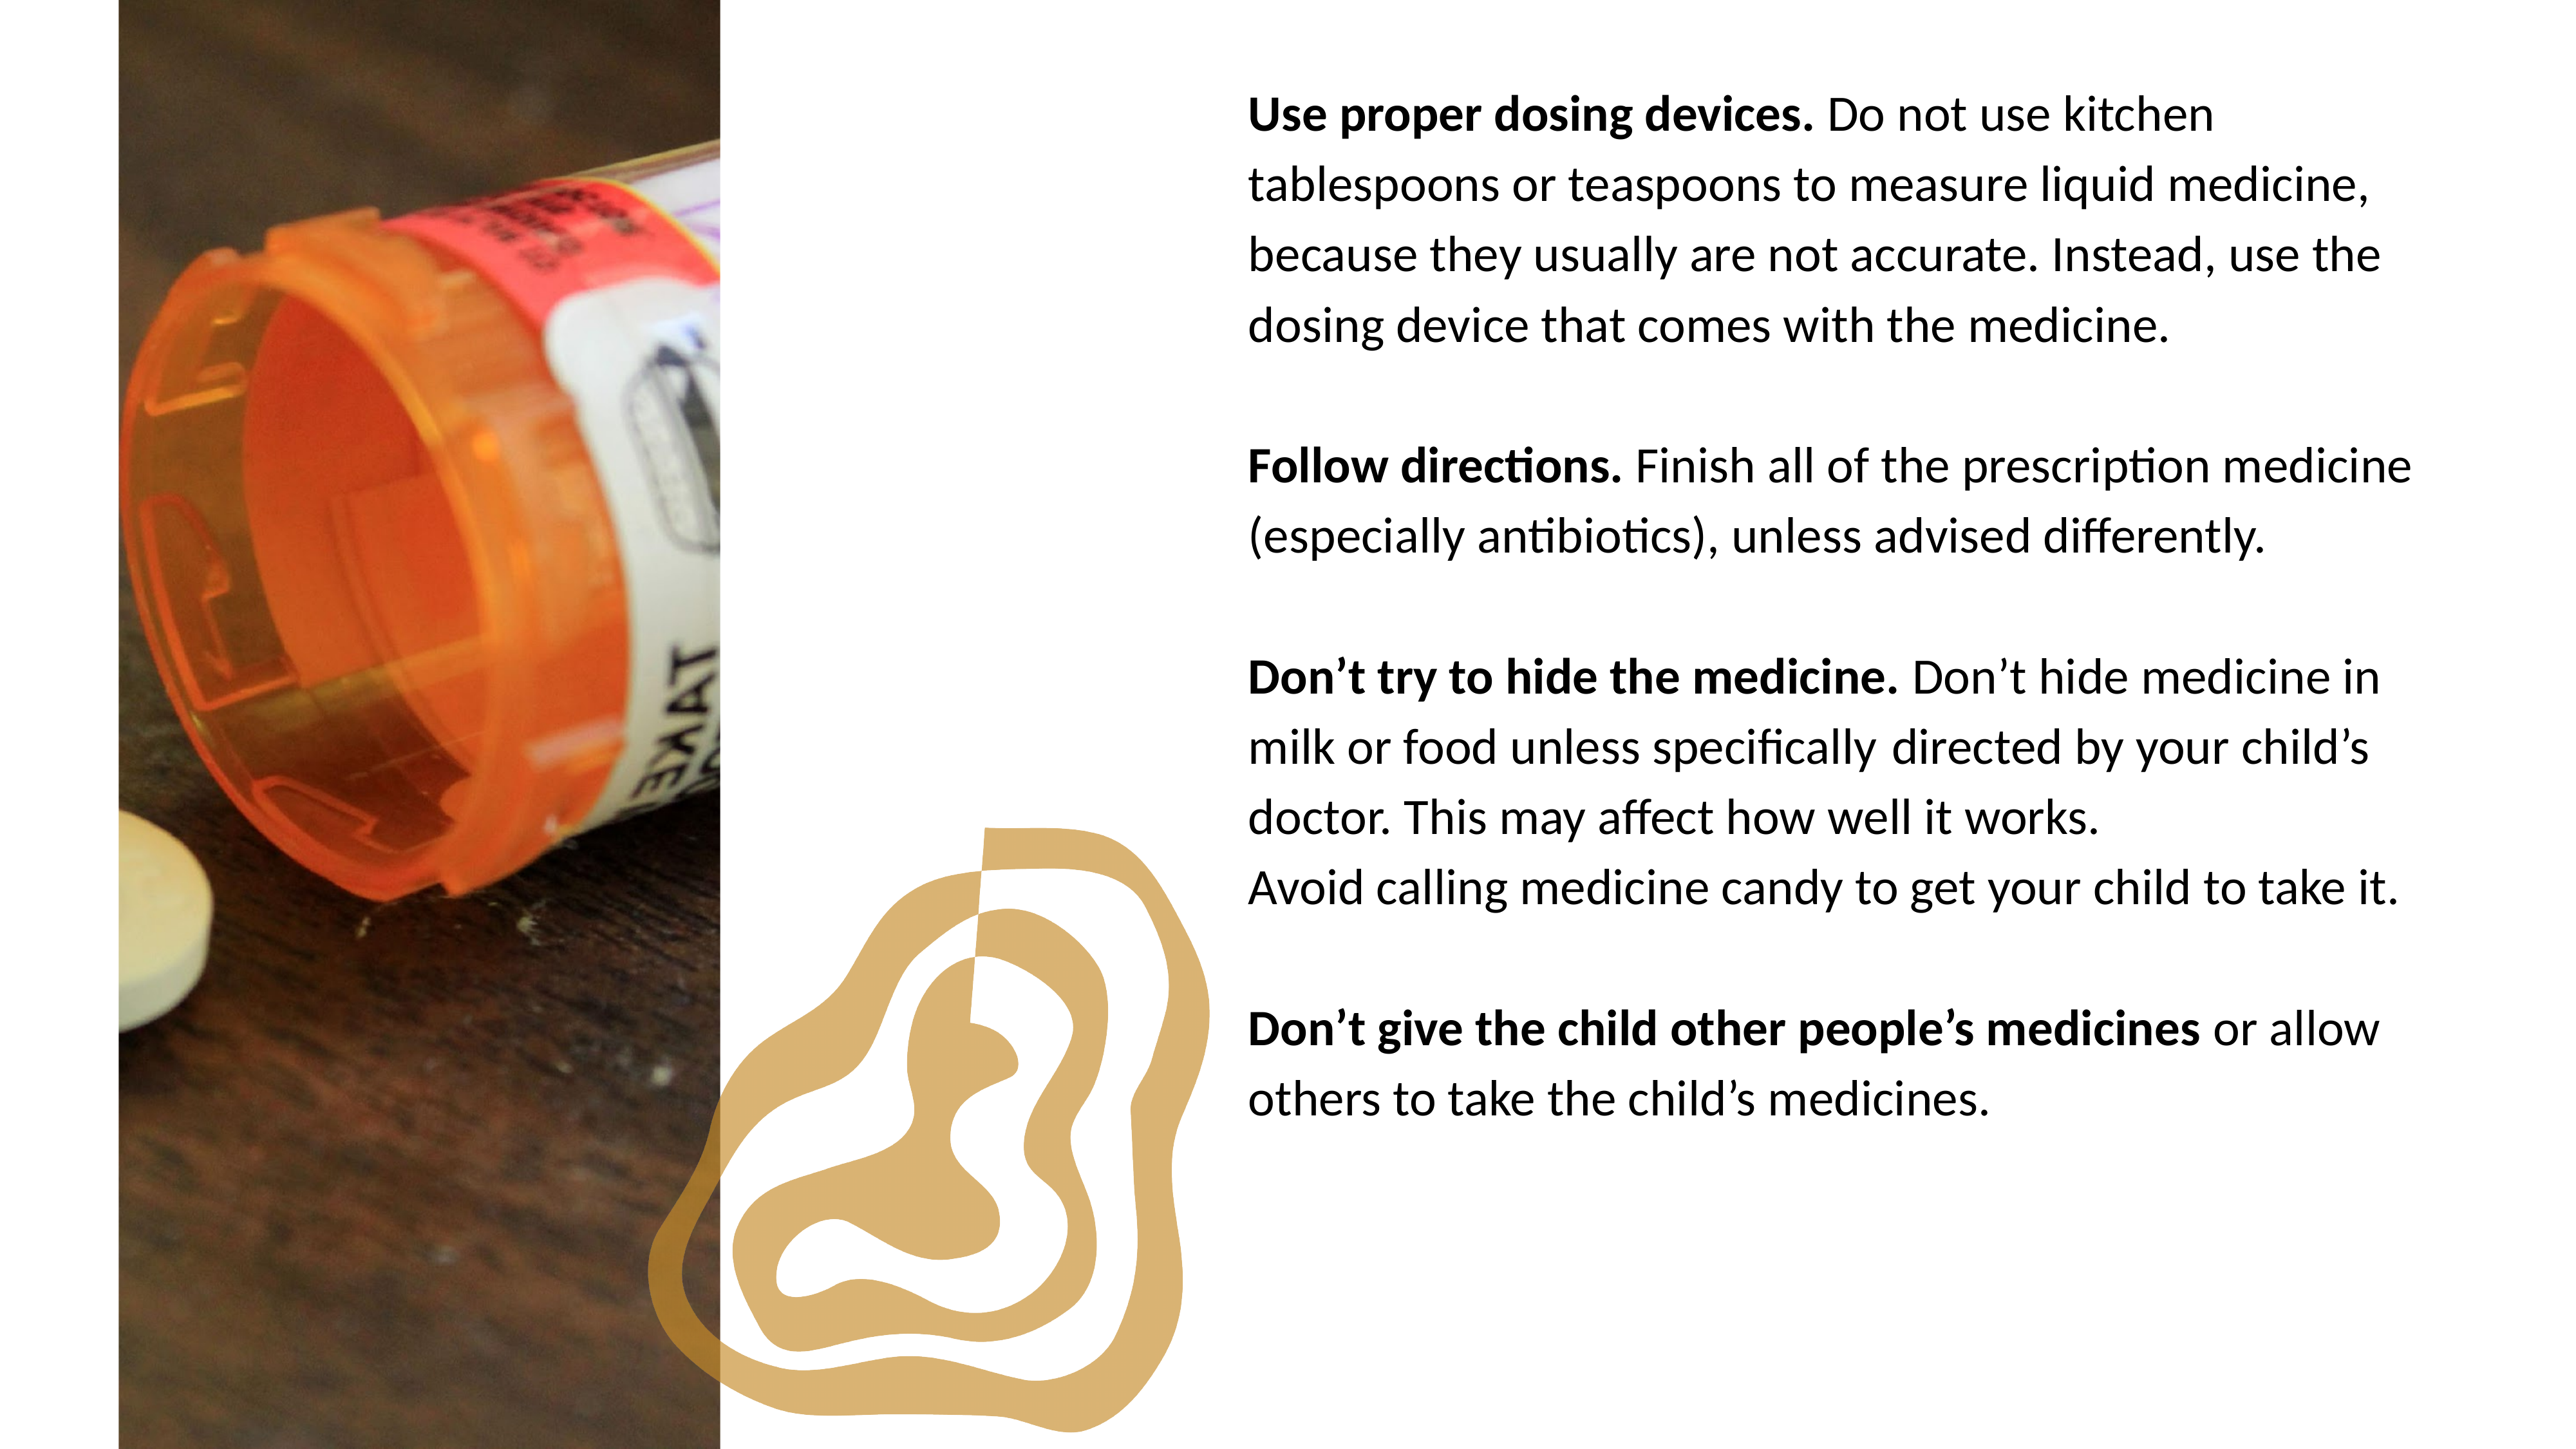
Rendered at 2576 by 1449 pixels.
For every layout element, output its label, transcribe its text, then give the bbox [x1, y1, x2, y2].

text_box Use proper dosing devices. Do not use kitchen tablespoons or teaspoons to measure liquid medicine, because they usually are not accurate. Instead, use the dosing device that comes with the medicine. Follow directions. Finish all of the prescription medicine (especially antibiotics), unless advised differently. Don’t try to hide the medicine. Don’t hide medicine in milk or food unless specifically directed by your child’s doctor. This may affect how well it works. Avoid calling medicine candy to get your child to take it. Don’t give the child other people’s medicines or allow others to take the child’s medicines. [1202, 66, 2450, 1183]
picture [118, 0, 1230, 1449]
